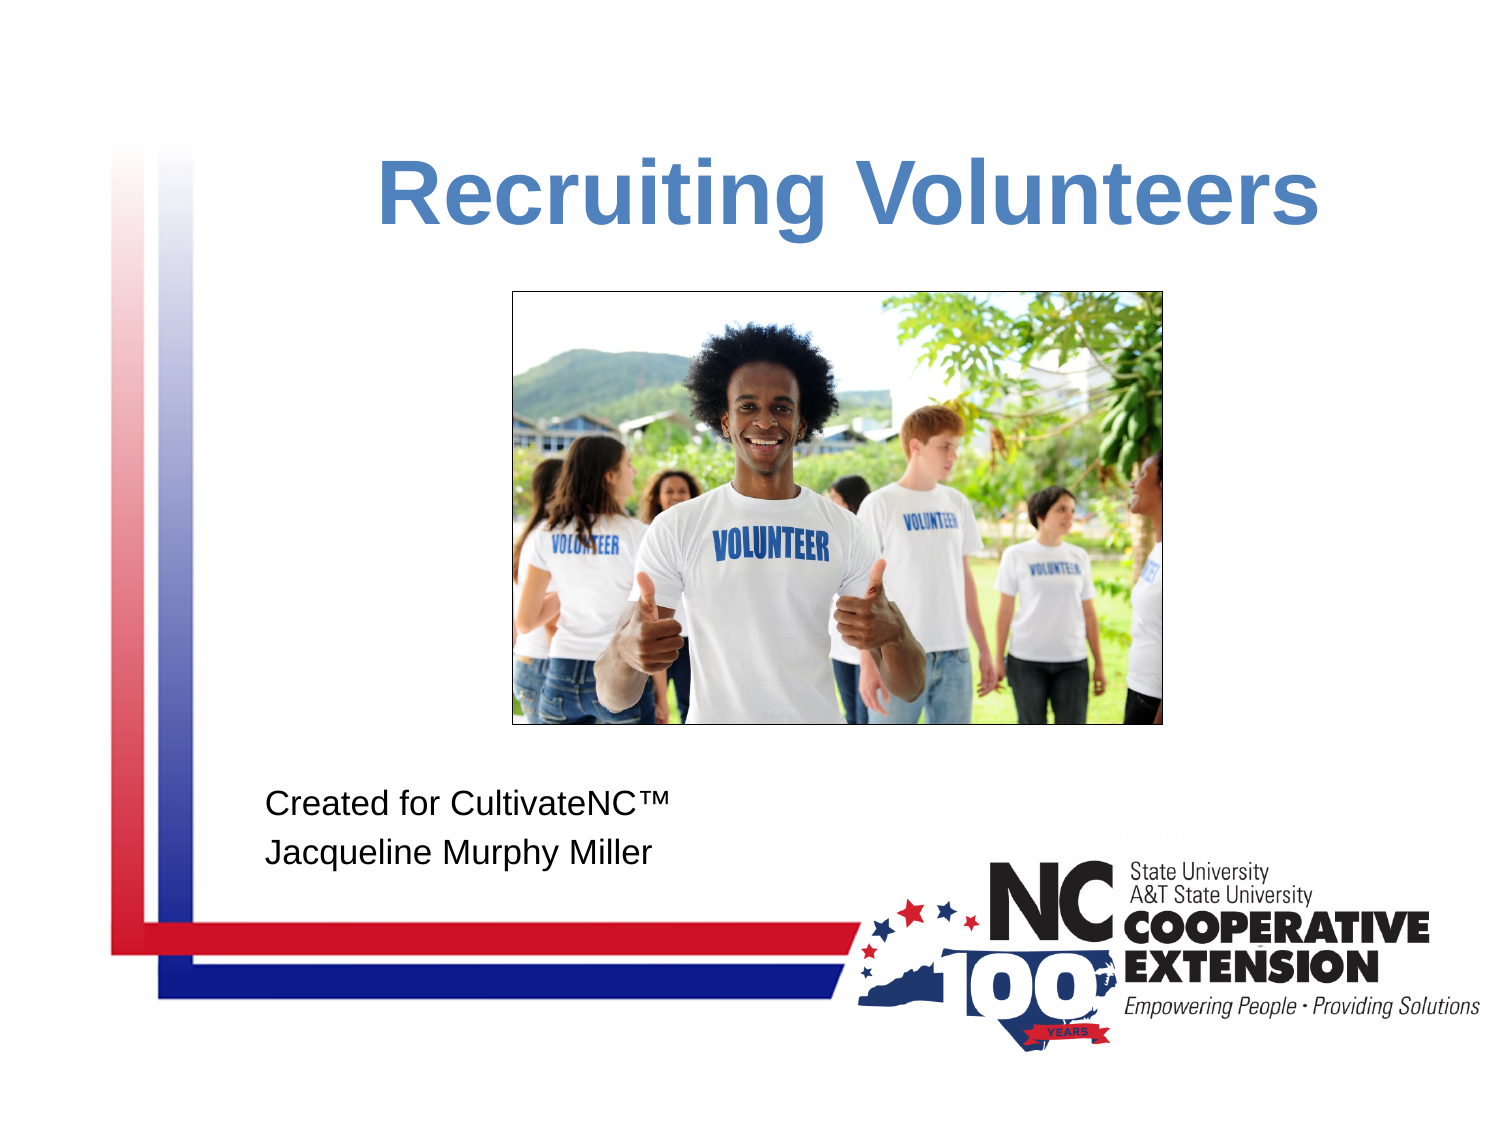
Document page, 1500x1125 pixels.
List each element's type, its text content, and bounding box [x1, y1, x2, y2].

picture [0, 0, 1500, 1125]
list Created for CultivateNC™ Jacqueline Murphy Miller [249, 675, 1438, 888]
title Recruiting Volunteers [262, 112, 1438, 263]
